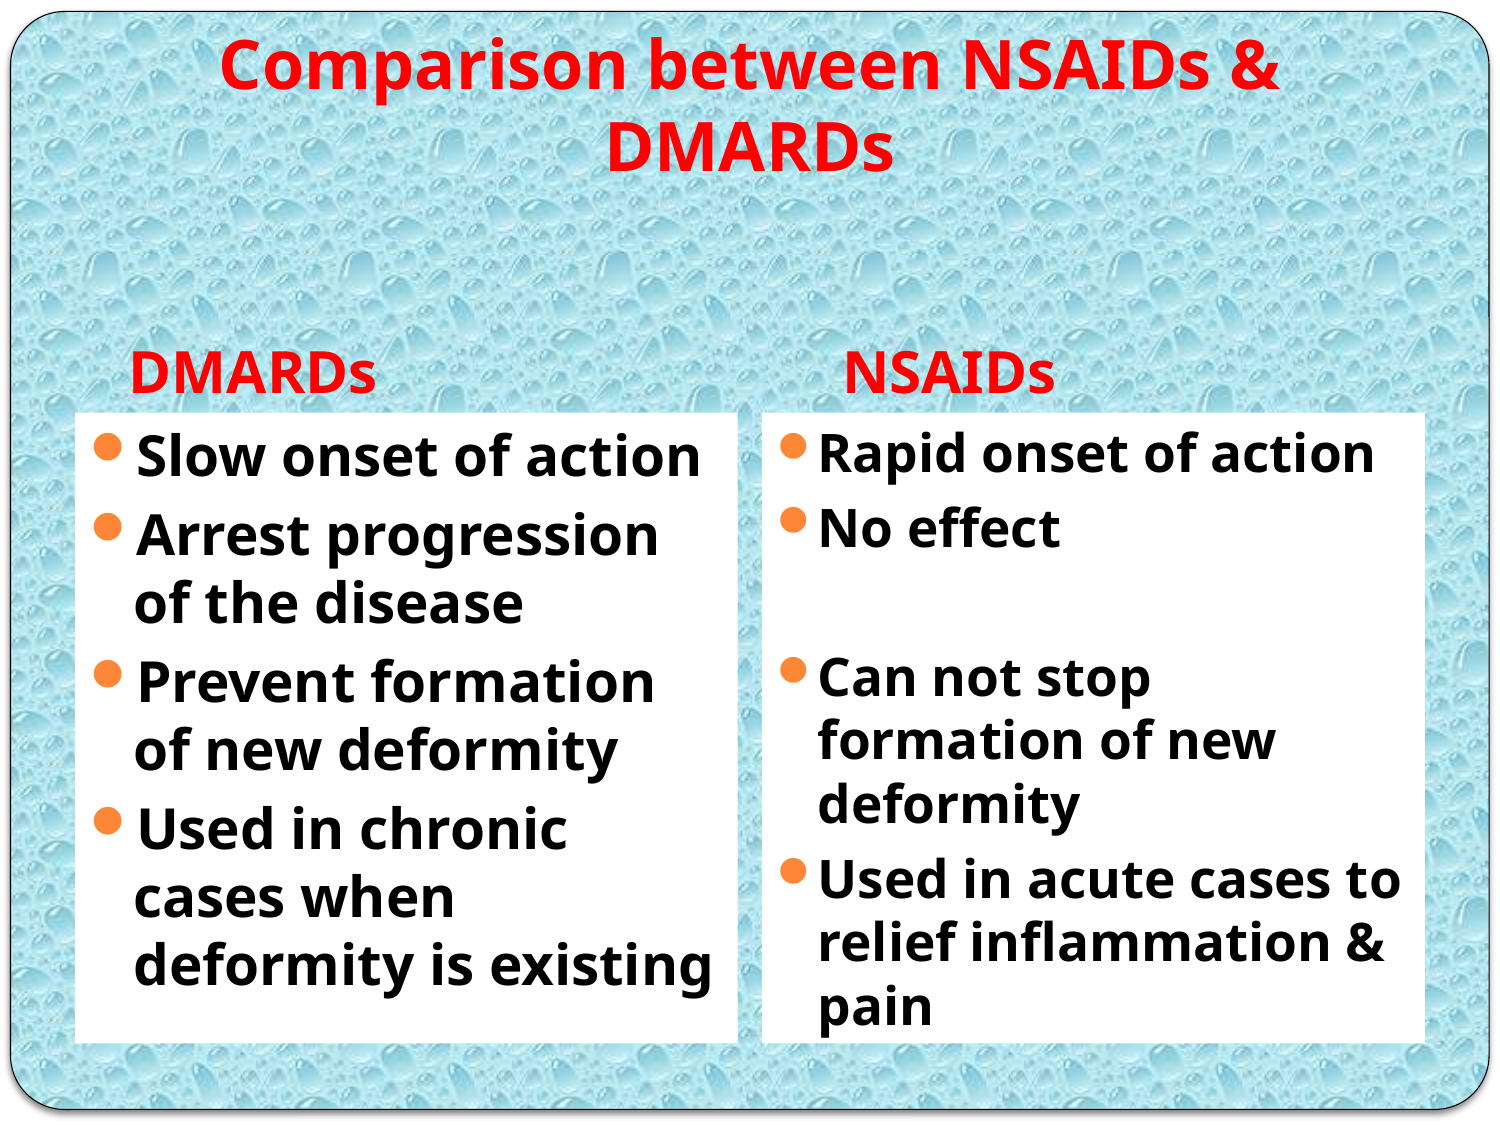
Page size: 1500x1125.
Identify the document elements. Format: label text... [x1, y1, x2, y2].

list Slow onset of action Arrest progression of the disease Prevent formation of new deformity Used in chronic cases when deformity is existing [75, 412, 738, 1044]
list Rapid onset of action No effect Can not stop formation of new deformity Used in acute cases to relief inflammation & pain [761, 412, 1425, 1044]
picture [12, 12, 1488, 1108]
list DMARDs [74, 303, 739, 413]
title Comparison between NSAIDs & DMARDs [75, 12, 1425, 200]
list NSAIDs [761, 304, 1426, 413]
